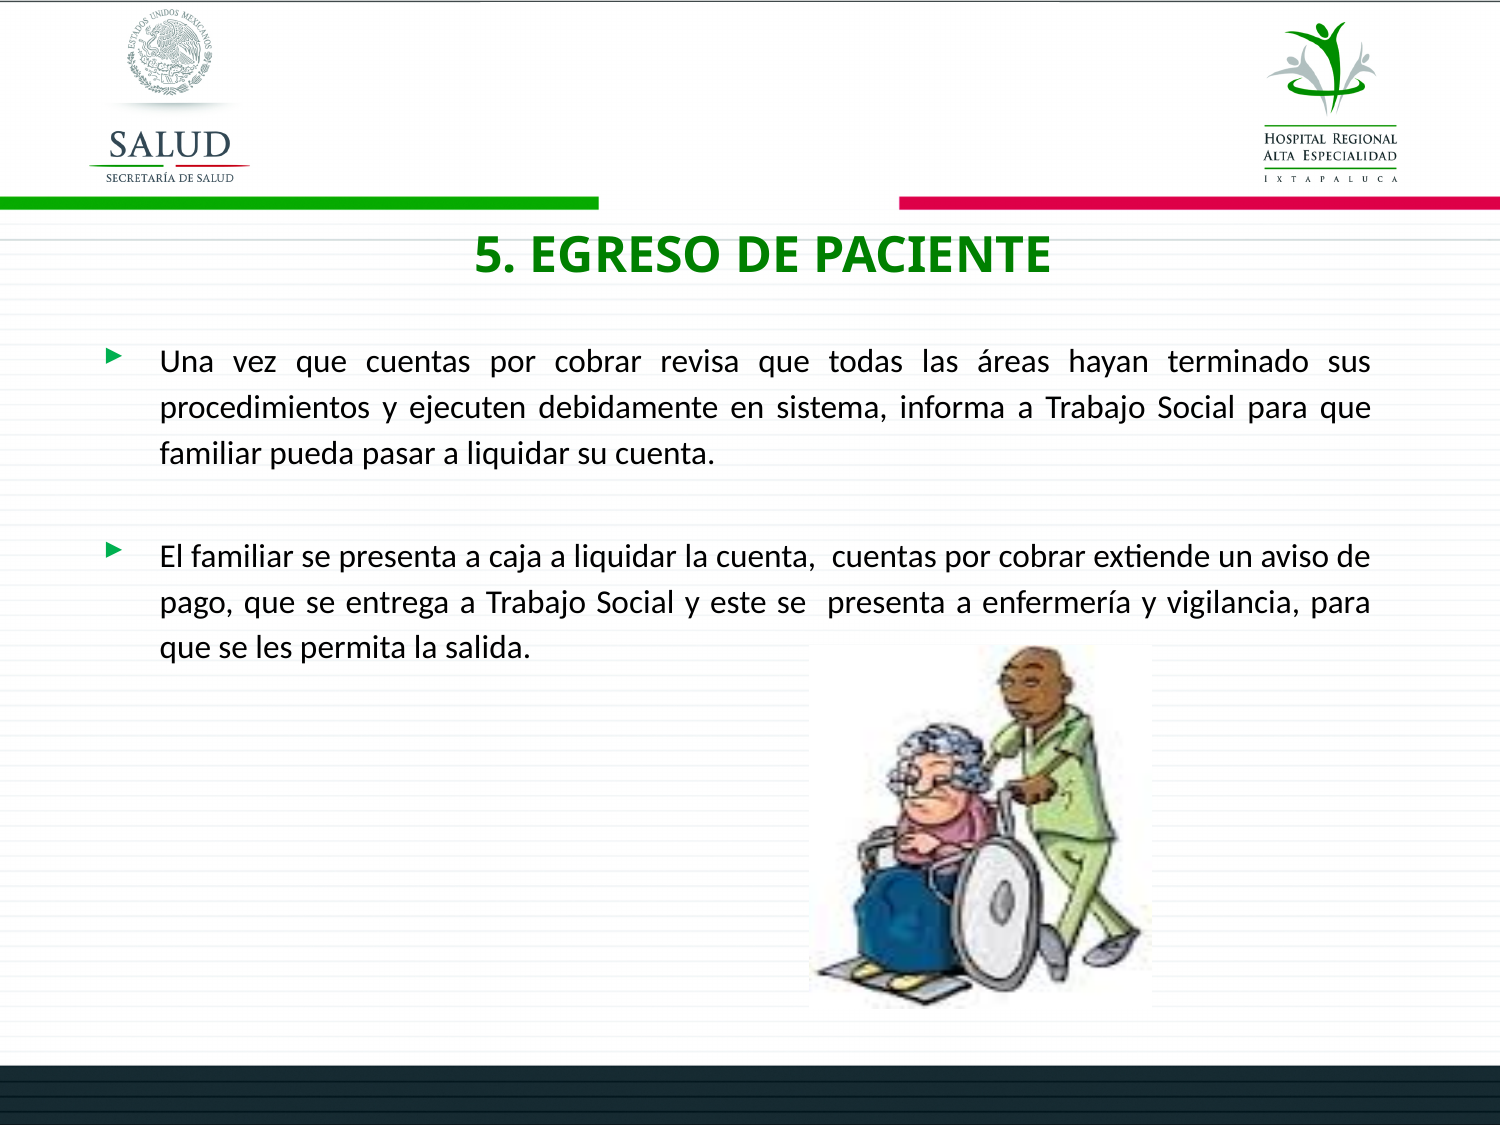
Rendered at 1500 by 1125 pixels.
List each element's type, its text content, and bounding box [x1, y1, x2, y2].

picture [0, 0, 1500, 1125]
title 5. EGRESO DE PACIENTE [88, 184, 1439, 290]
text_box Una vez que cuentas por cobrar revisa que todas las áreas hayan terminado sus procedimientos y ejecuten debidamente en sistema, informa a Trabajo Social para que familiar pueda pasar a liquidar su cuenta. El familiar se presenta a caja a liquidar la cuenta, cuentas por cobrar extiende un aviso de pago, que se entrega a Trabajo Social y este se presenta a enfermería y vigilancia, para que se les permita la salida. [88, 326, 1388, 720]
